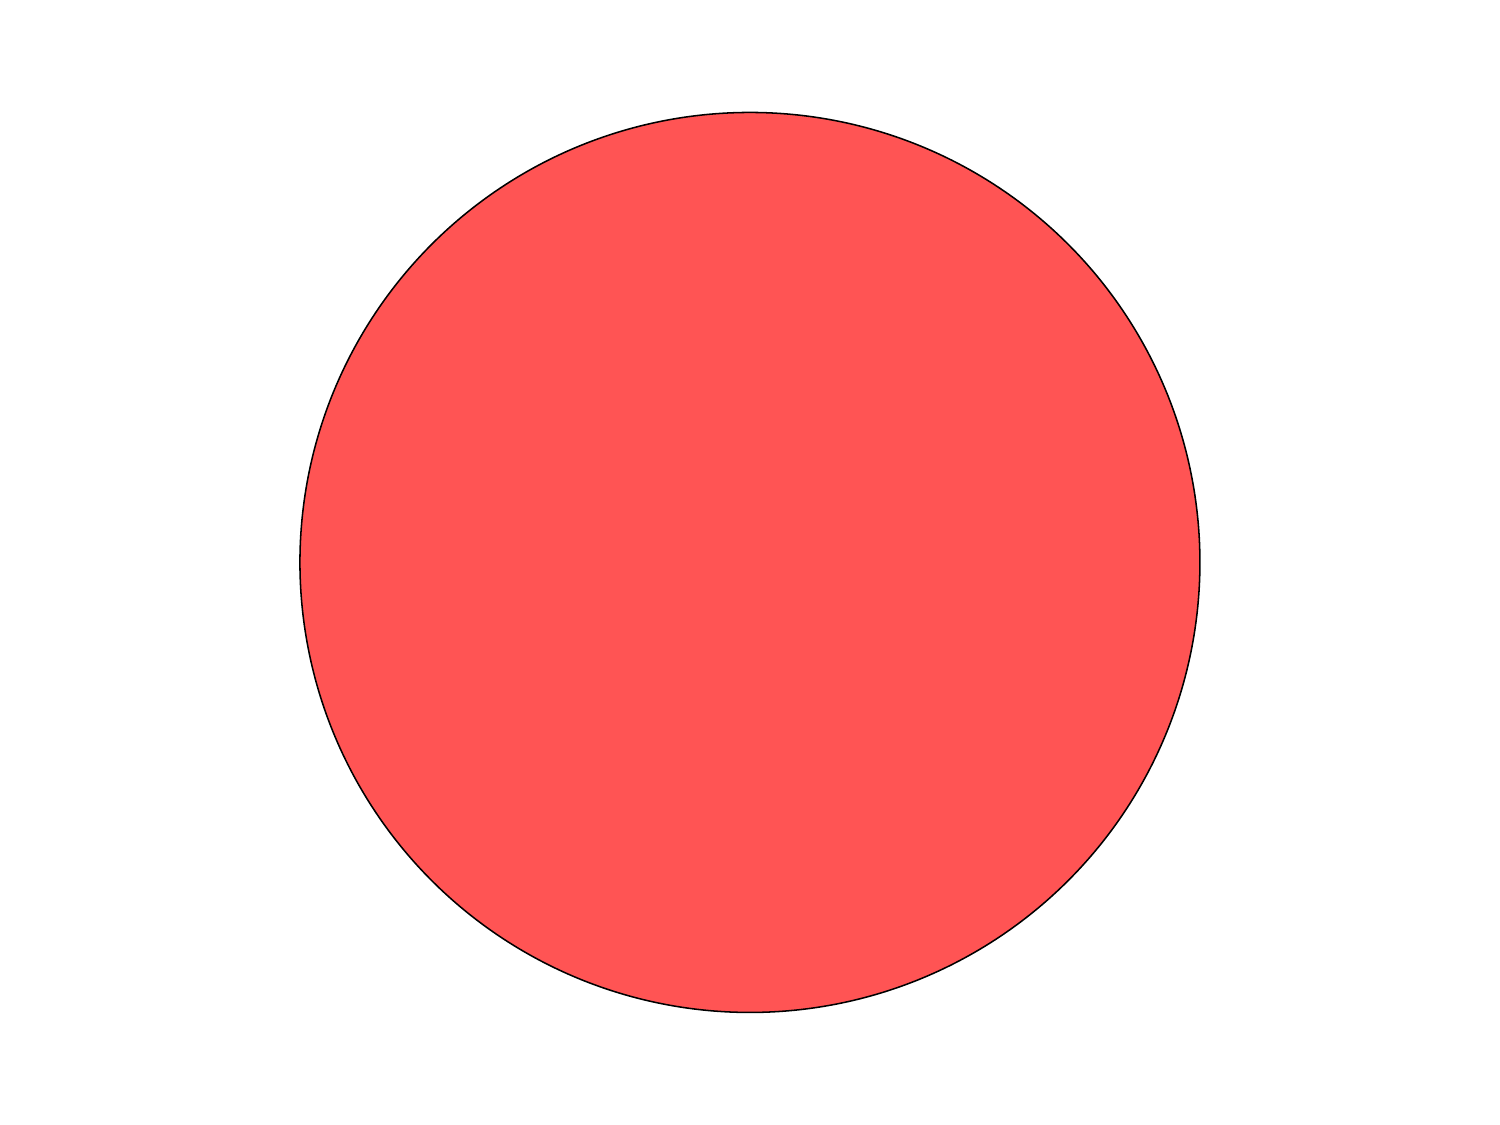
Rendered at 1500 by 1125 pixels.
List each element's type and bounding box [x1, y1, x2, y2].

text_box [299, 112, 1200, 1013]
